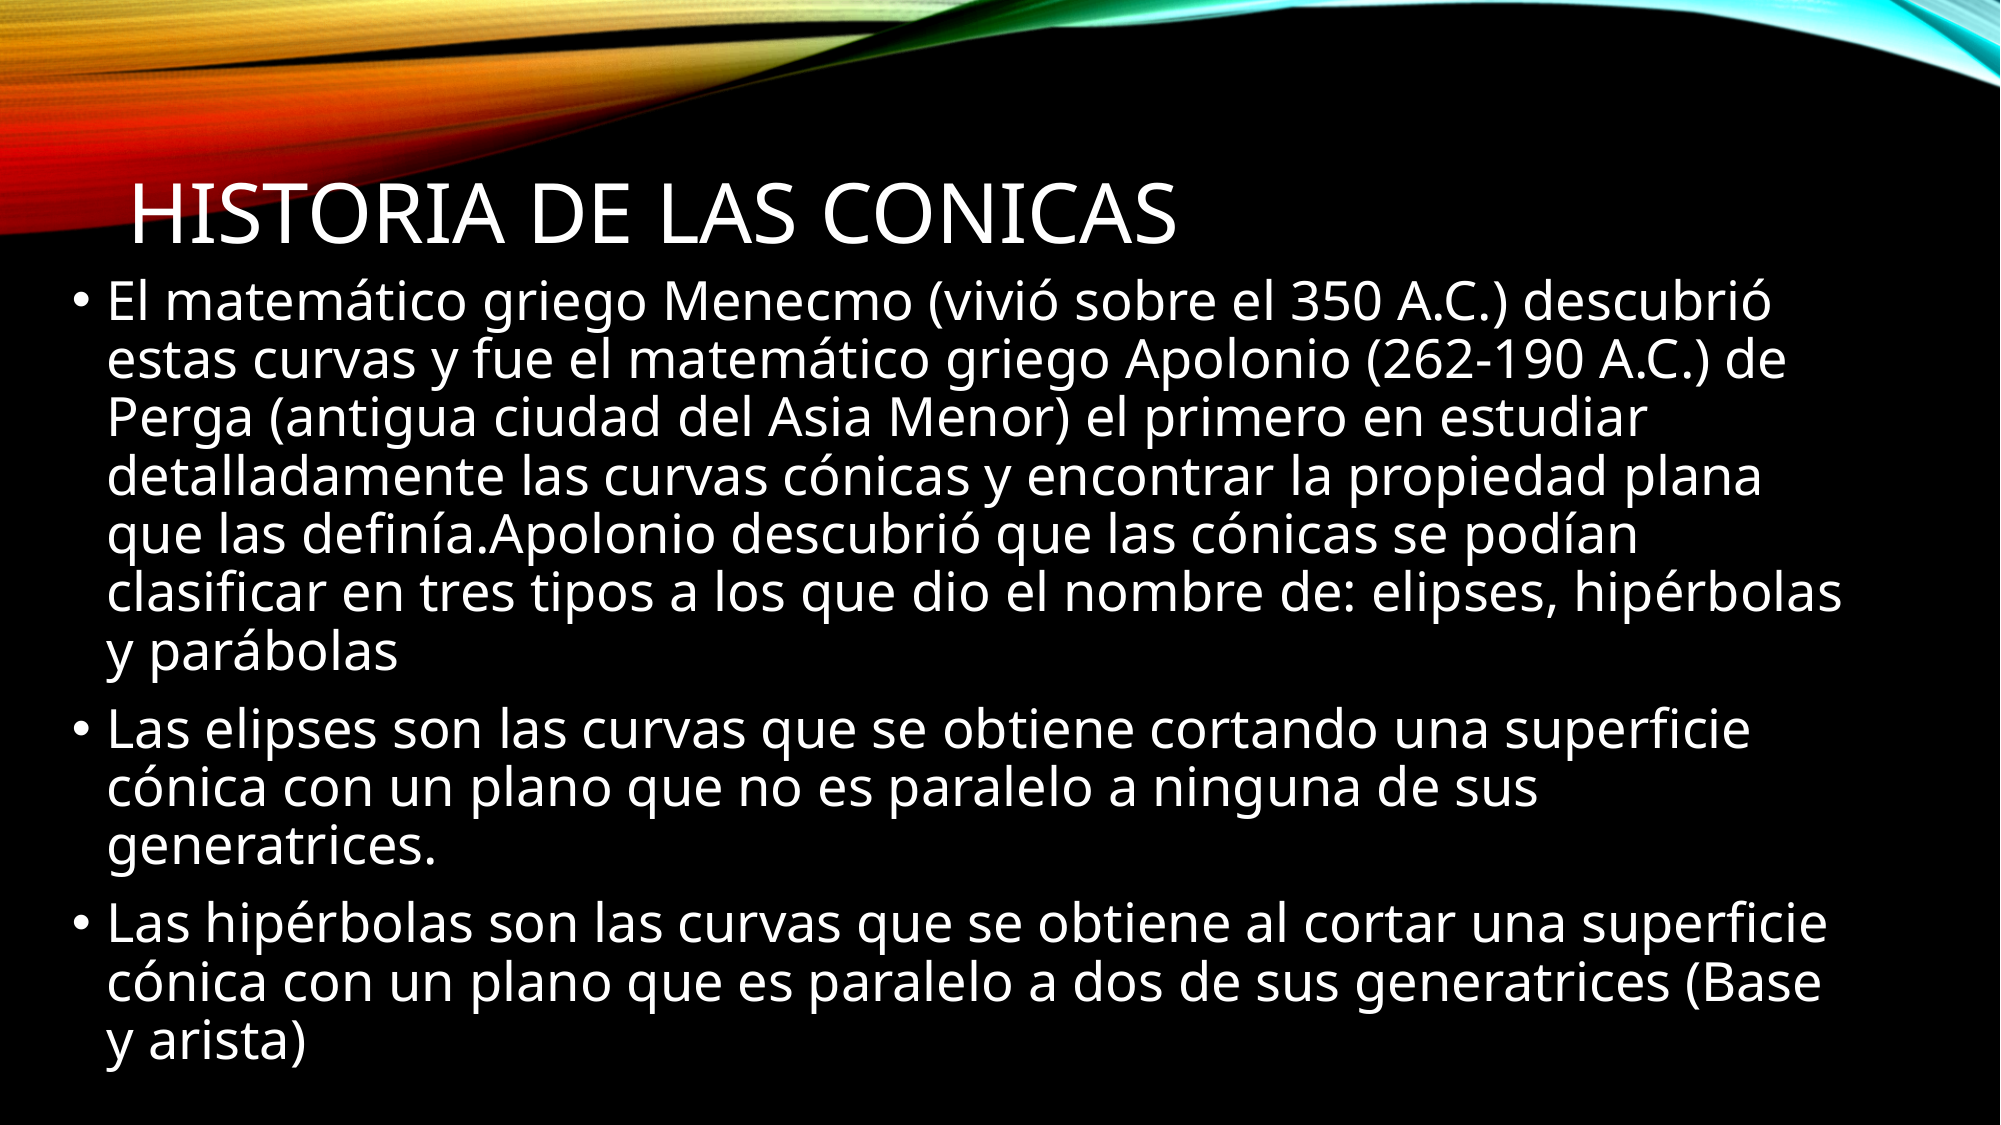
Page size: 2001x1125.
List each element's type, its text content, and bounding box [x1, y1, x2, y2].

title HISTORIA DE LAS CONICAS [112, 110, 1525, 265]
picture [0, 0, 2000, 237]
list El matemático griego Menecmo (vivió sobre el 350 A.C.) descubrió estas curvas y fue el matemático griego Apolonio (262-190 A.C.) de Perga (antigua ciudad del Asia Menor) el primero en estudiar detalladamente las curvas cónicas y encontrar la propiedad plana que las definía.Apolonio descubrió que las cónicas se podían clasificar en tres tipos a los que dio el nombre de: elipses, hipérbolas y parábolas Las elipses son las curvas que se obtiene cortando una superficie cónica con un plano que no es paralelo a ninguna de sus generatrices. Las hipérbolas son las curvas que se obtiene al cortar una superficie cónica con un plano que es paralelo a dos de sus generatrices (Base y arista) [56, 265, 1871, 1085]
